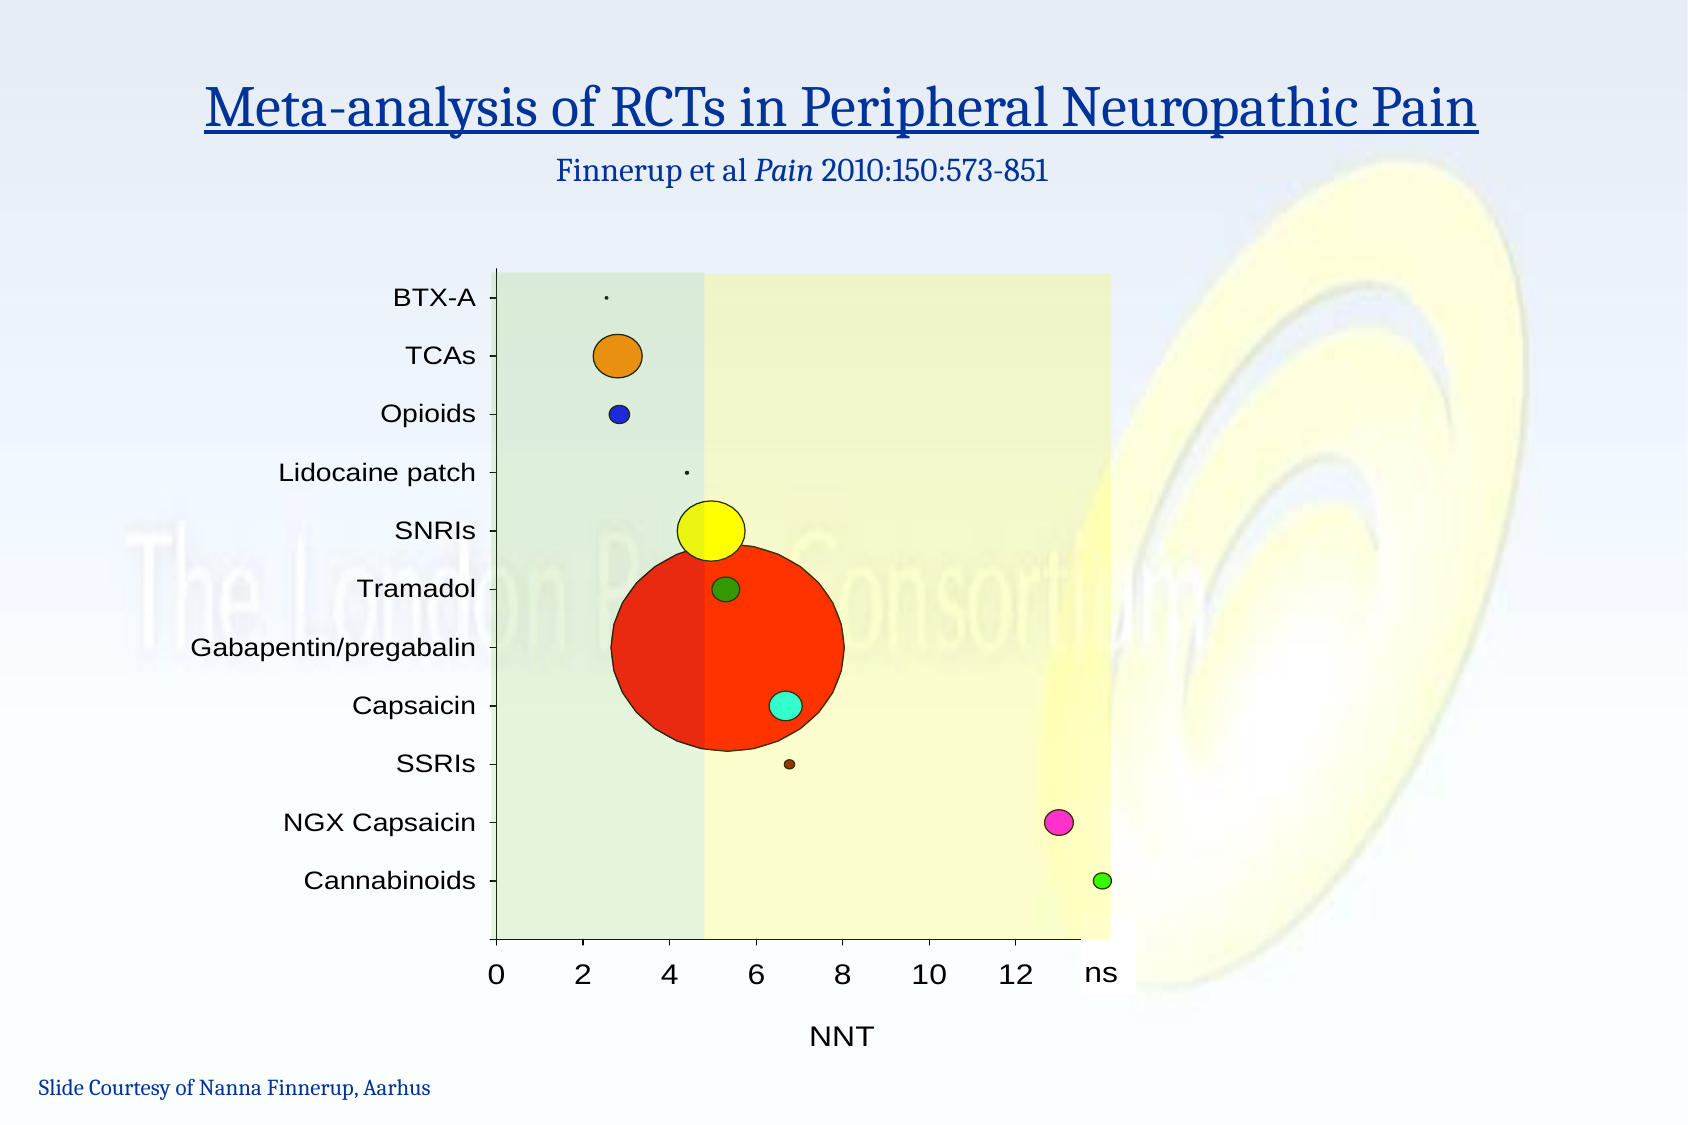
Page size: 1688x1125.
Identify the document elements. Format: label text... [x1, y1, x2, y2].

text_box Slide Courtesy of Nanna Finnerup, Aarhus [23, 1065, 868, 1108]
picture [0, 0, 1688, 1125]
text_box Meta-analysis of RCTs in Peripheral Neuropathic Pain [82, 8, 1601, 197]
text_box Finnerup et al Pain 2010:150:573-851 [540, 140, 1064, 196]
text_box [171, 209, 1276, 1066]
